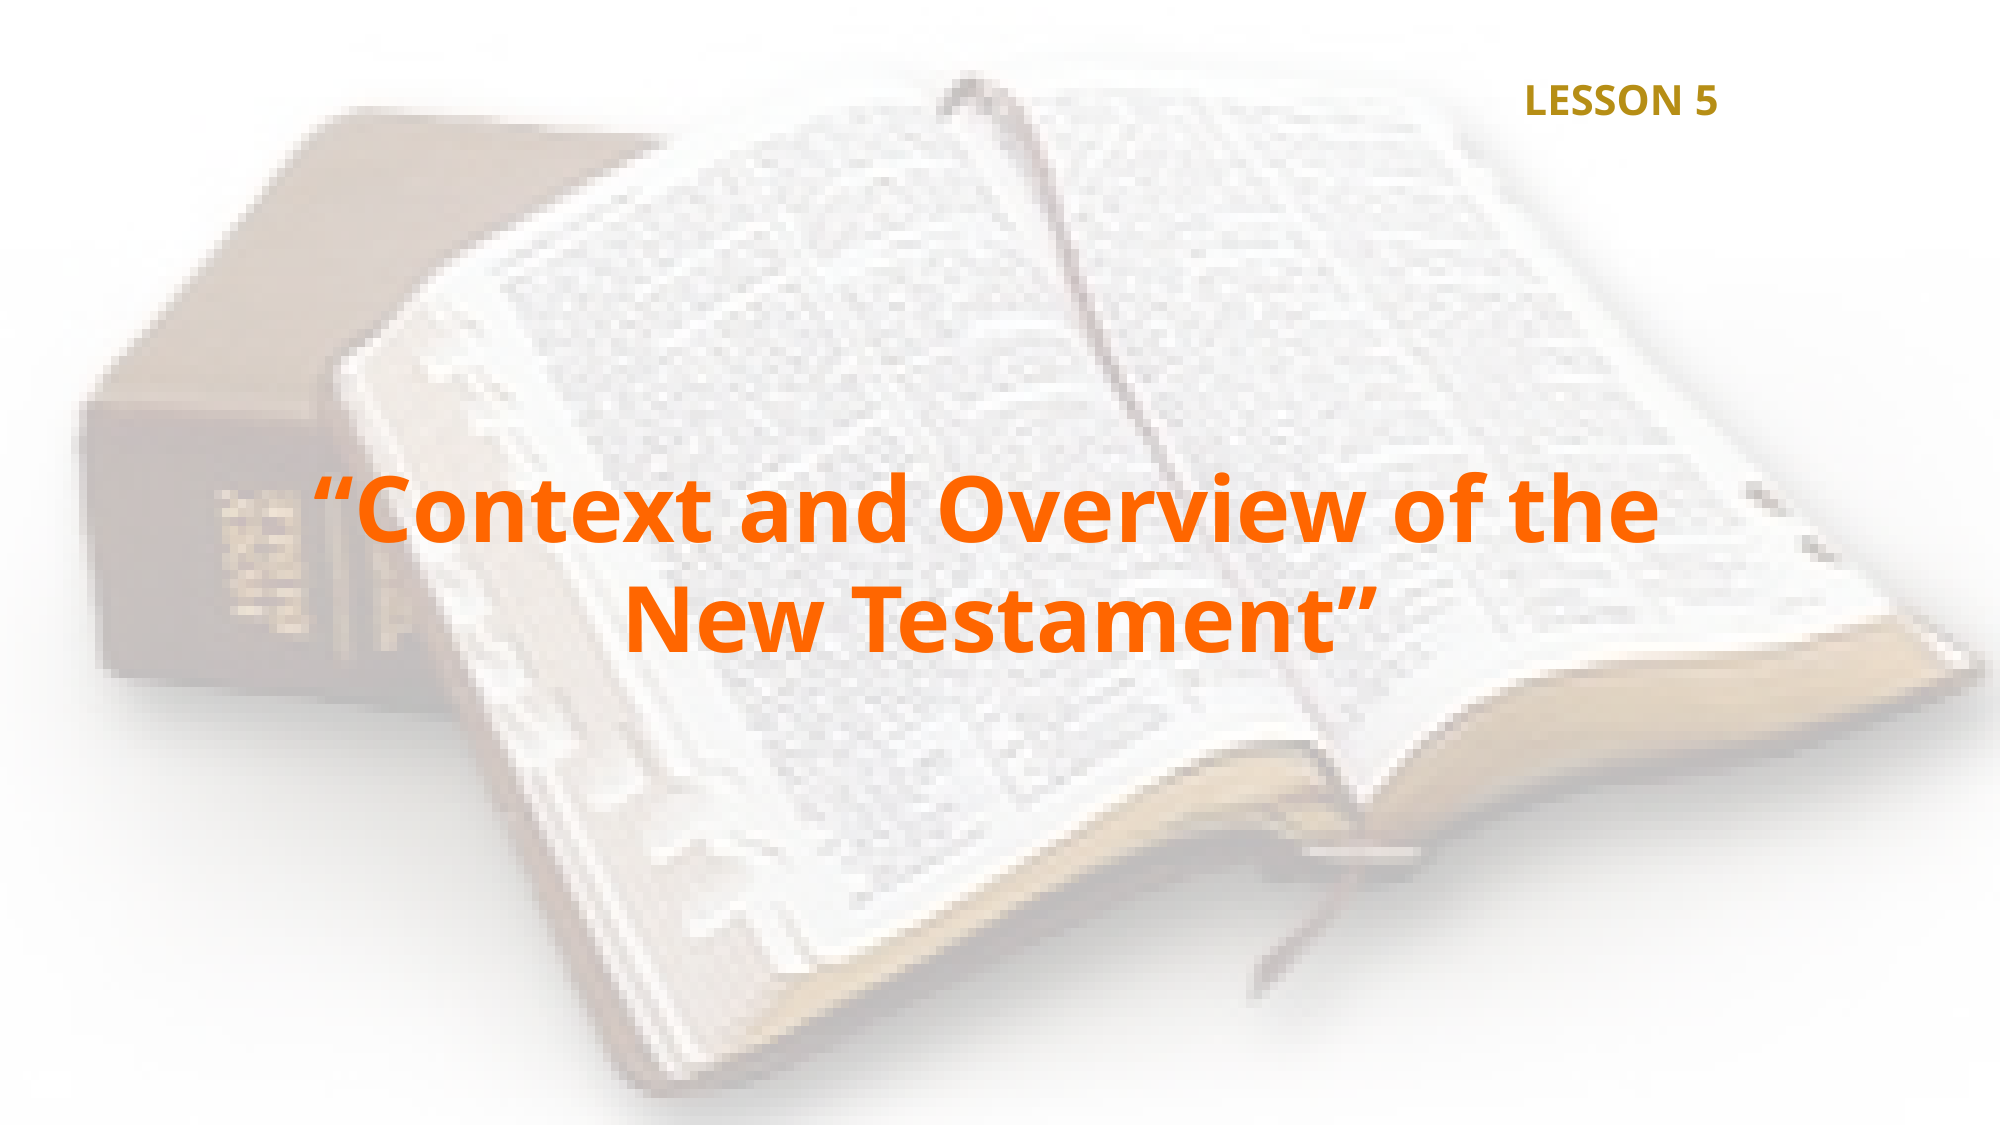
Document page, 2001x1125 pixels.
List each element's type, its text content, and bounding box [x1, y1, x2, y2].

text_box “Context and Overview of the New Testament” [298, 443, 1702, 679]
text_box LESSON 5 [1508, 66, 1818, 190]
